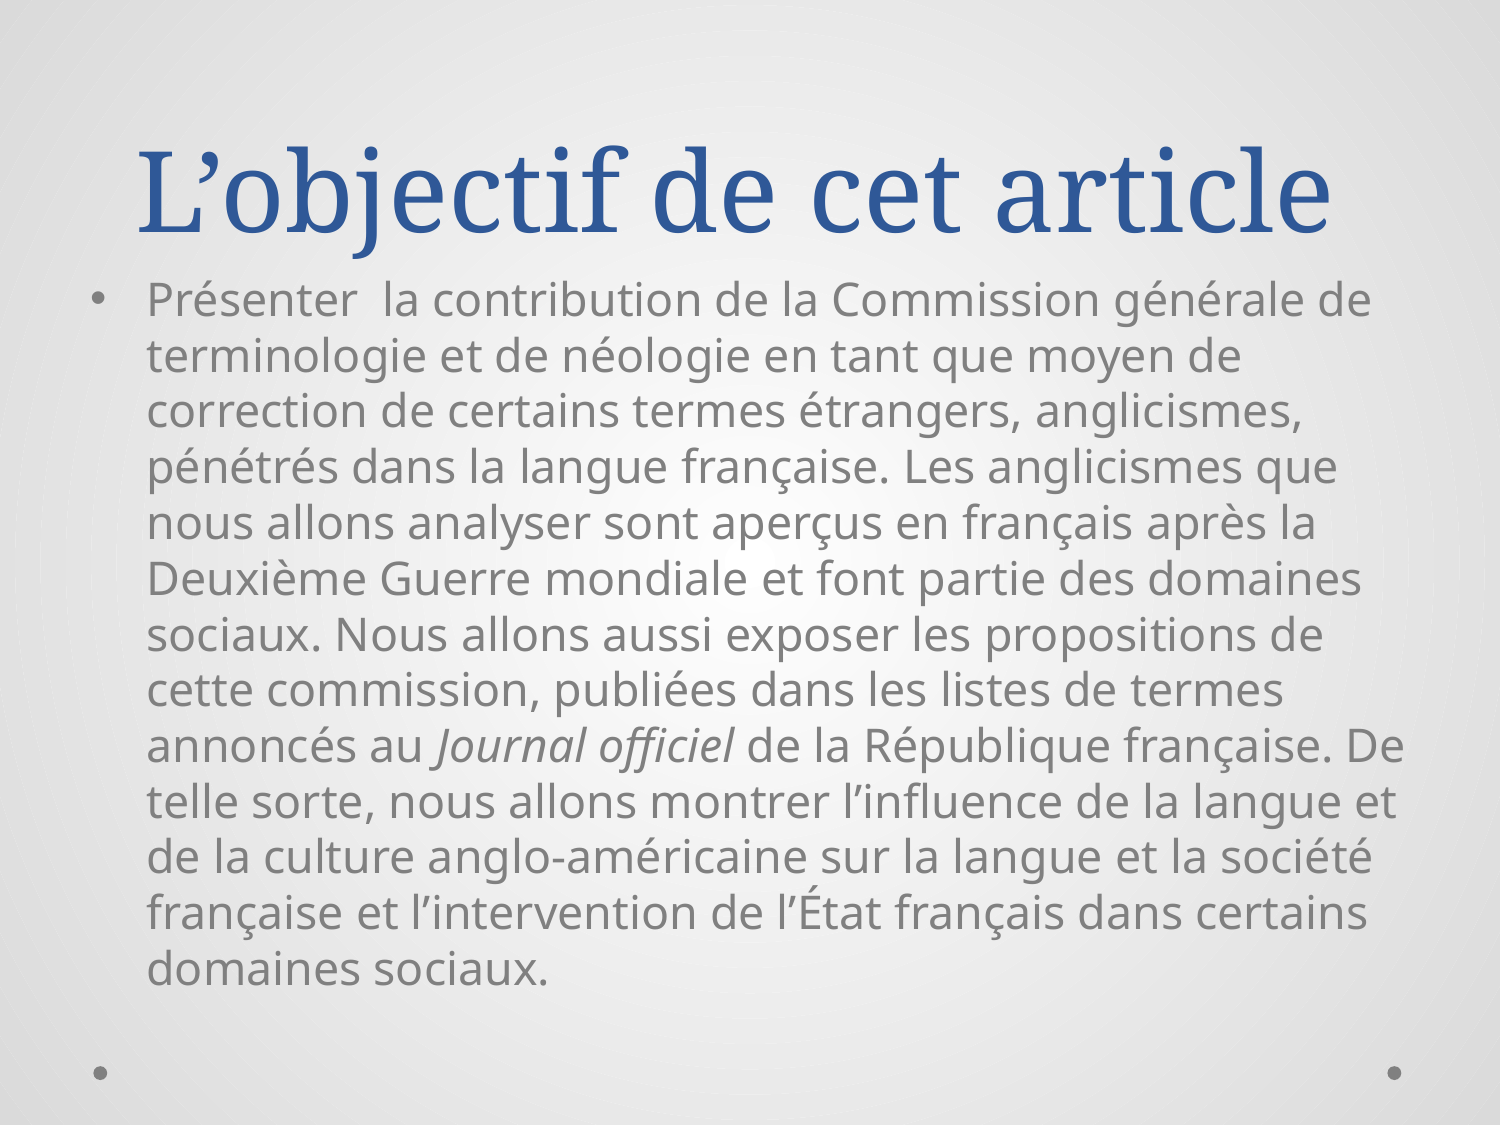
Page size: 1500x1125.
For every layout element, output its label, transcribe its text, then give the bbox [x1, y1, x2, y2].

list Présenter la contribution de la Commission générale de terminologie et de néologie en tant que moyen de correction de certains termes étrangers, anglicismes, pénétrés dans la langue française. Les anglicismes que nous allons analyser sont aperçus en français après la Deuxième Guerre mondiale et font partie des domaines sociaux. Nous allons aussi exposer les propositions de cette commission, publiées dans les listes de termes annoncés au Journal officiel de la République française. De telle sorte, nous allons montrer l’influence de la langue et de la culture anglo-américaine sur la langue et la société française et l’intervention de l’État français dans certains domaines sociaux. [75, 262, 1425, 1005]
title L’objectif de cet article [75, 0, 1425, 262]
